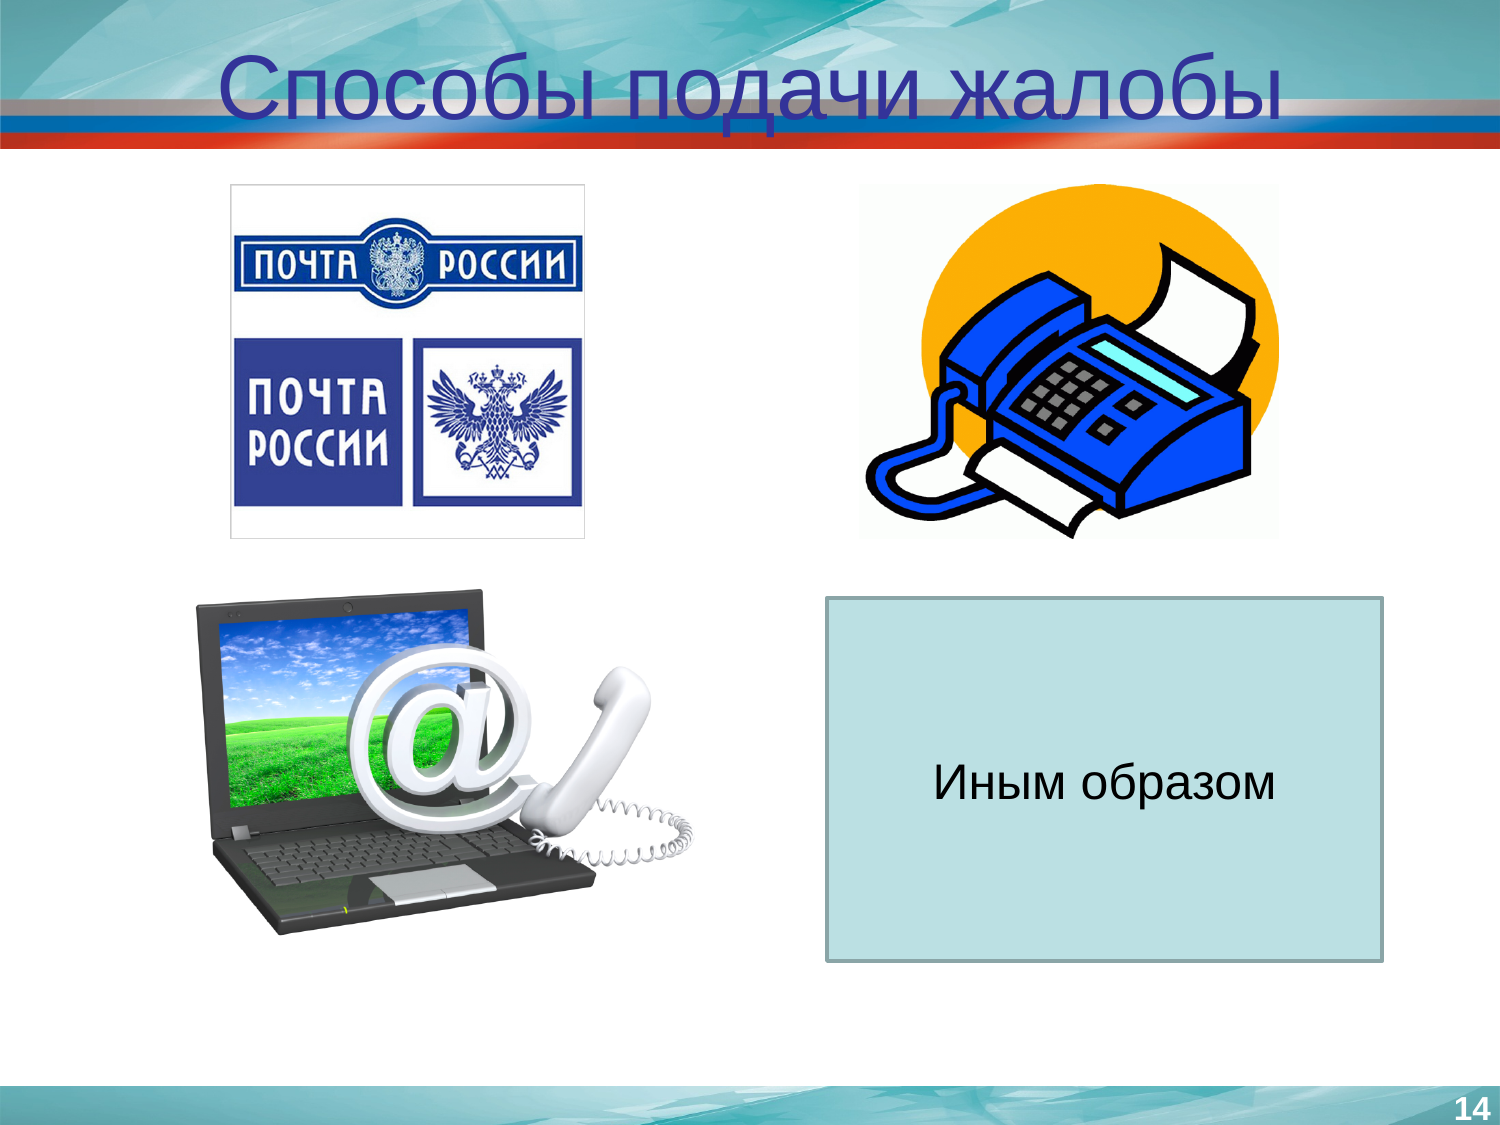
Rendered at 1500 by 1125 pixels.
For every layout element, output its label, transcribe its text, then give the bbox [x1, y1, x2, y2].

picture [159, 550, 707, 962]
slide_number 14 [1155, 1079, 1500, 1125]
title Способы подачи жалобы [76, 30, 1427, 136]
picture [0, 0, 1500, 149]
text_box Иным образом [825, 596, 1384, 963]
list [230, 184, 585, 539]
picture [0, 1086, 1155, 1125]
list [859, 184, 1279, 539]
